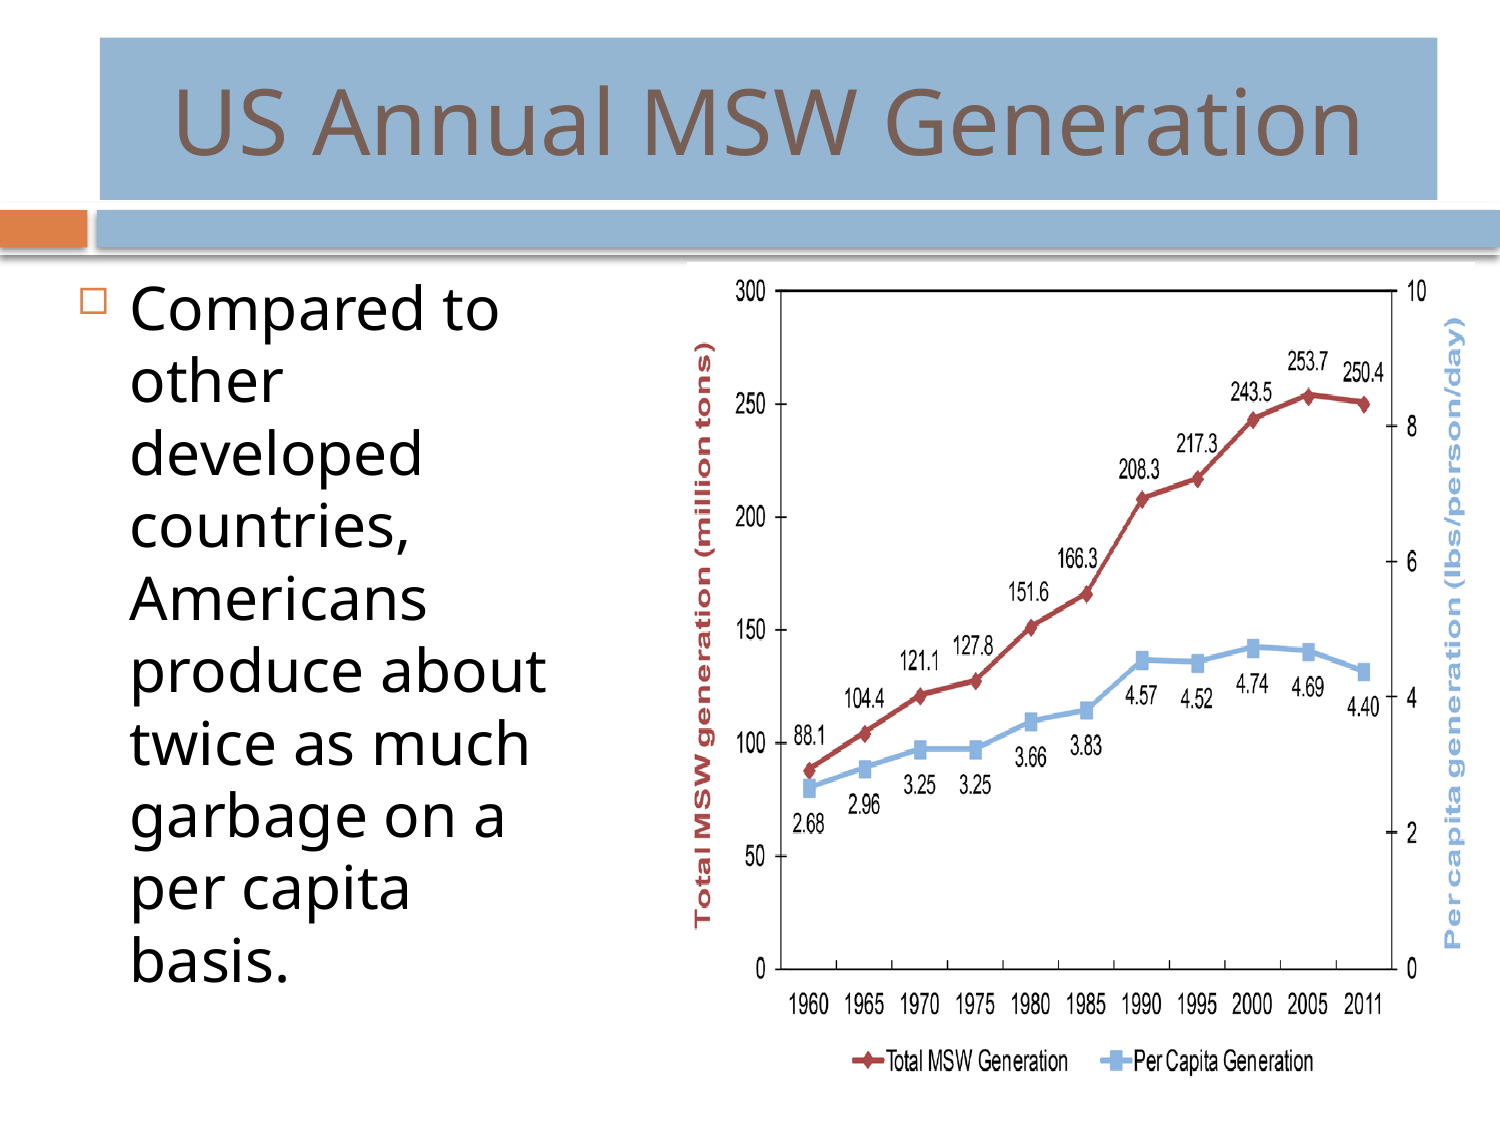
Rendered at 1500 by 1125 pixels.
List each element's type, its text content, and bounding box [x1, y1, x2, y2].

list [687, 262, 1476, 1101]
title US Annual MSW Generation [99, 37, 1438, 200]
list Compared to other developed countries, Americans produce about twice as much garbage on a per capita basis. [62, 262, 600, 1013]
